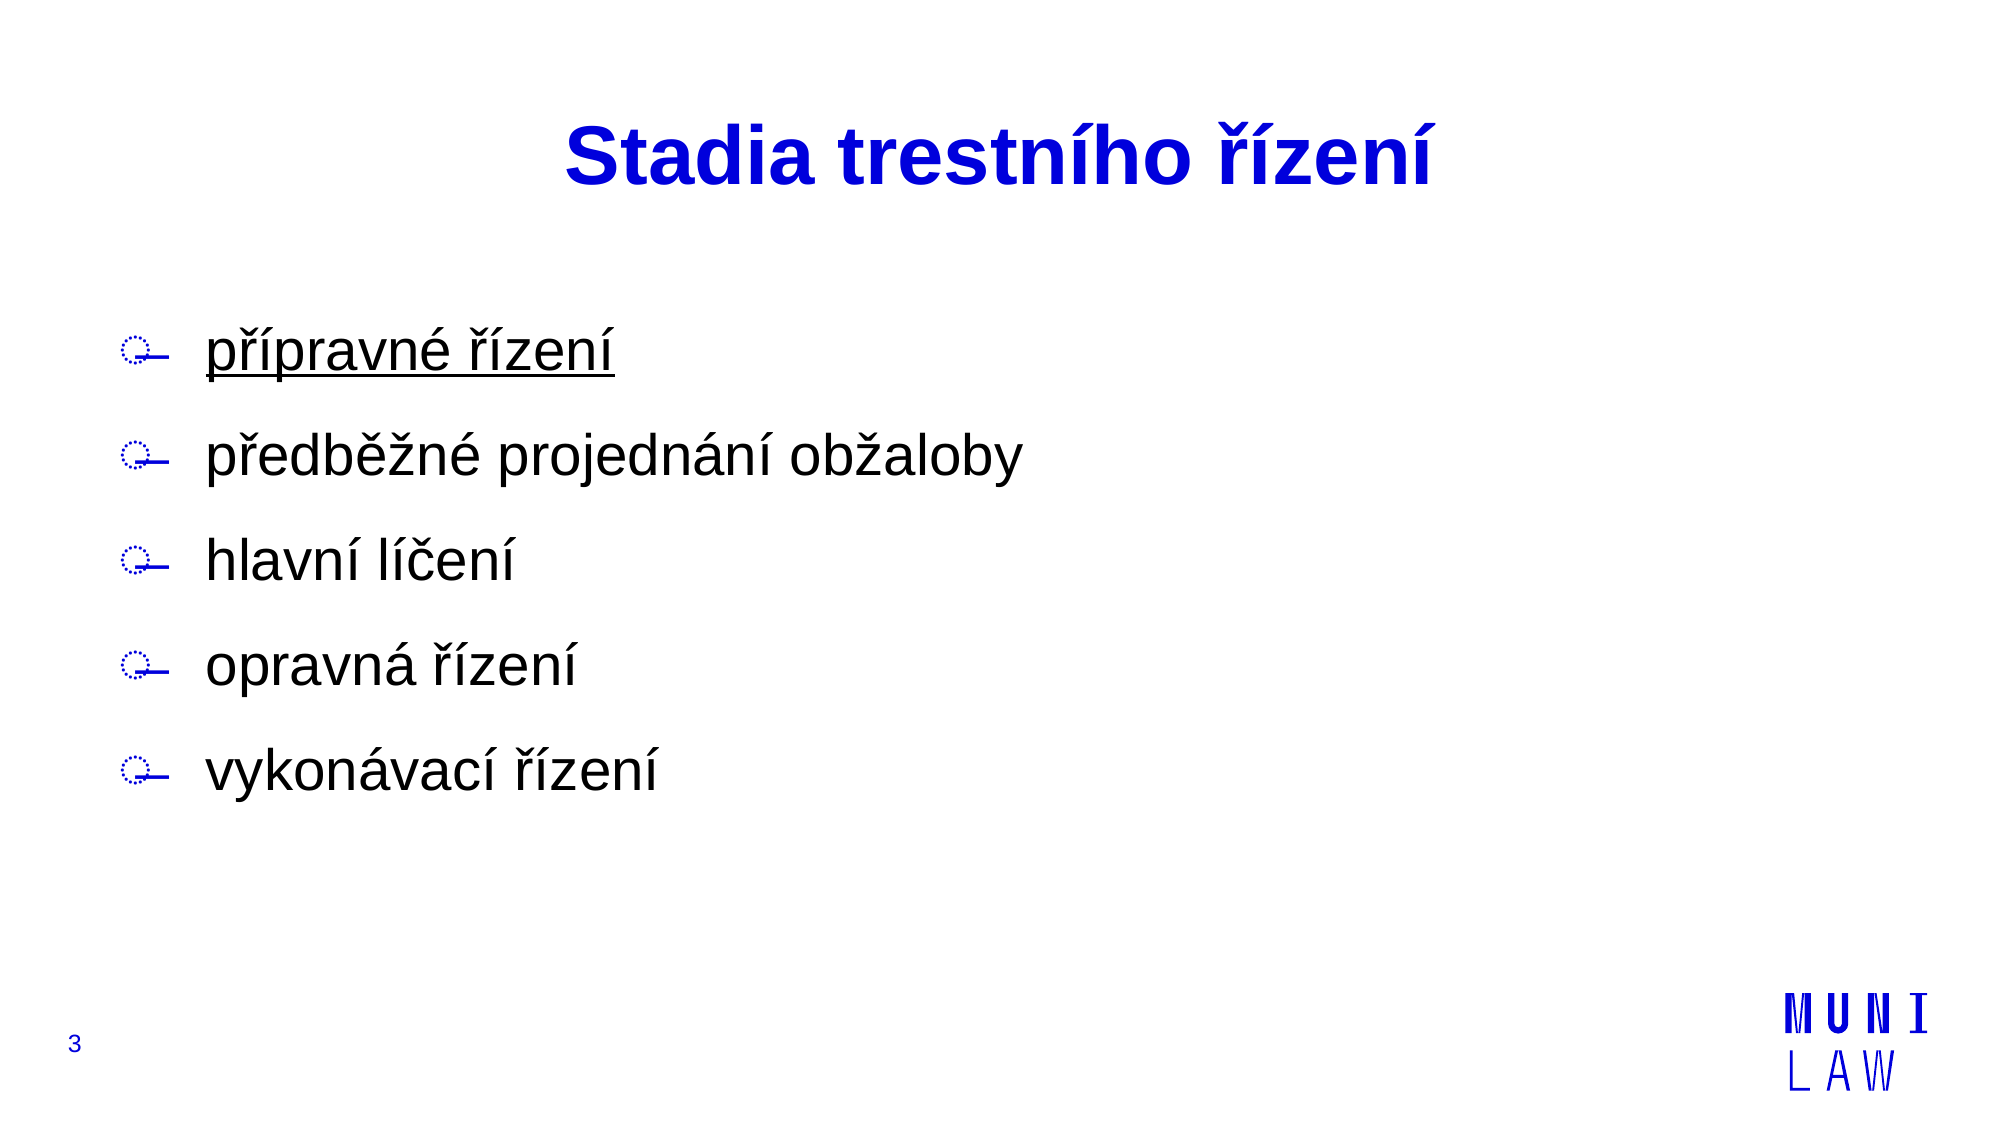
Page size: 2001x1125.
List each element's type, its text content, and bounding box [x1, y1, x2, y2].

title Stadia trestního řízení [118, 118, 1883, 193]
slide_number 3 [67, 1021, 110, 1063]
list přípravné řízení předběžné projednání obžaloby hlavní líčení opravná řízení vykonávací řízení [118, 277, 1883, 957]
